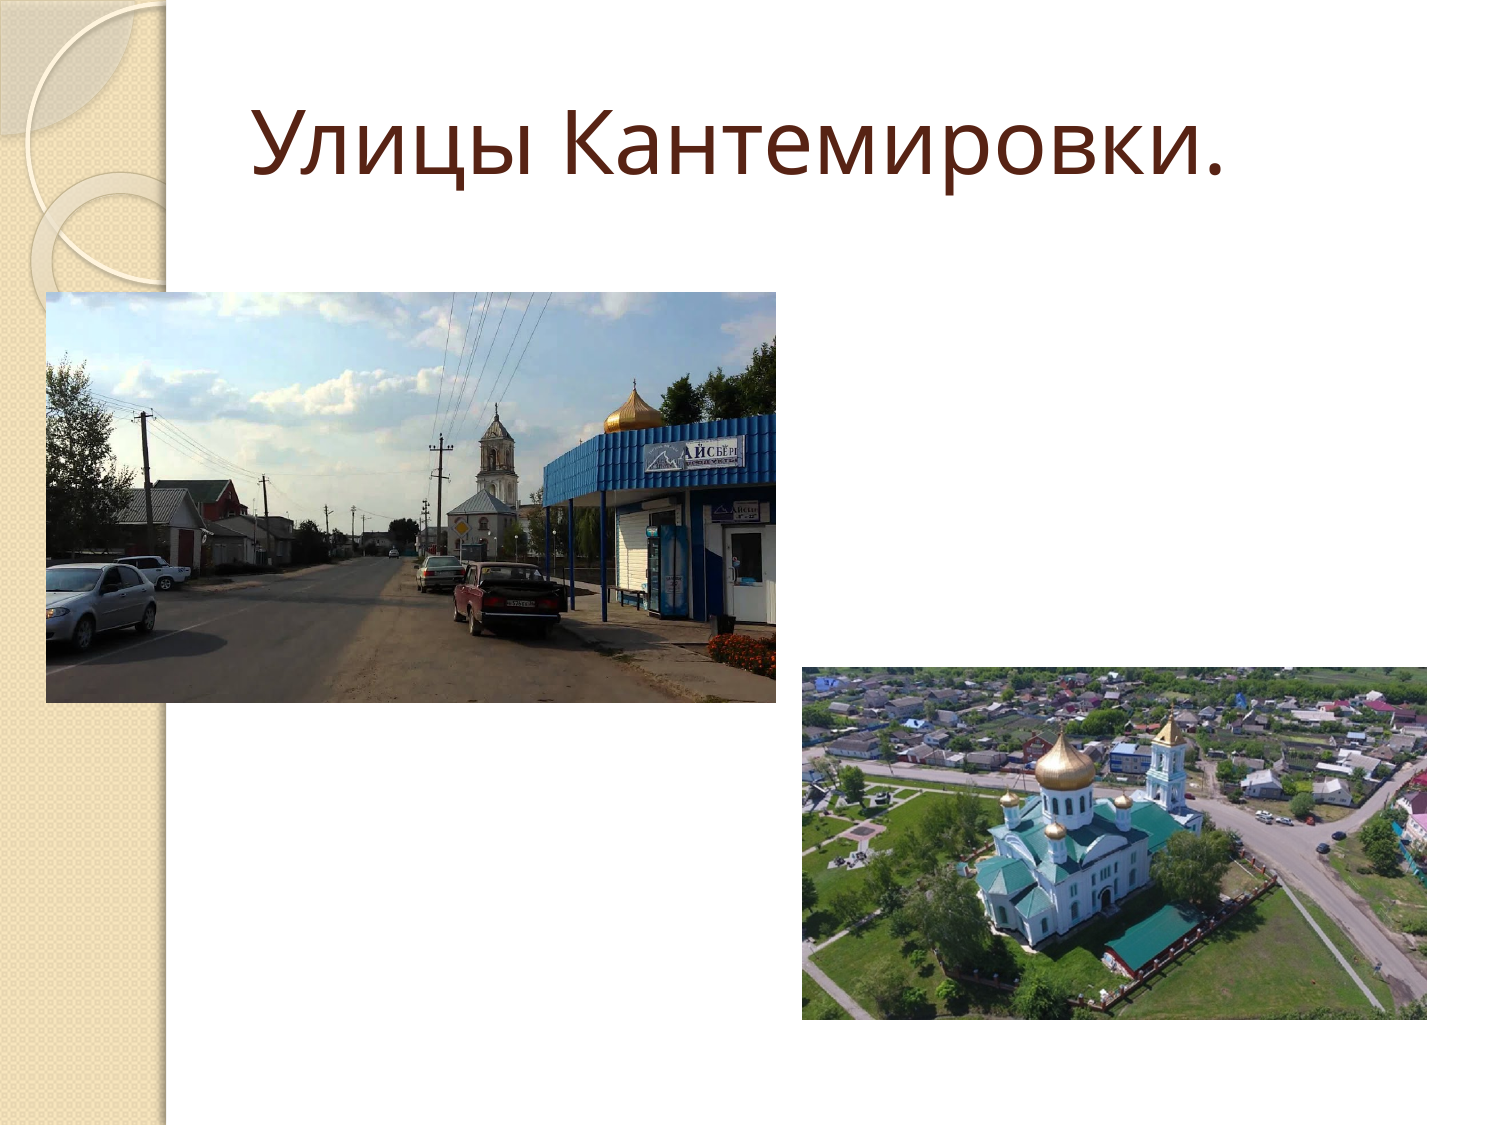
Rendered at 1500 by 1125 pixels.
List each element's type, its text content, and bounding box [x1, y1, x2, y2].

picture [801, 667, 1427, 1020]
picture [46, 292, 777, 704]
title Улицы Кантемировки. [235, 45, 1466, 233]
